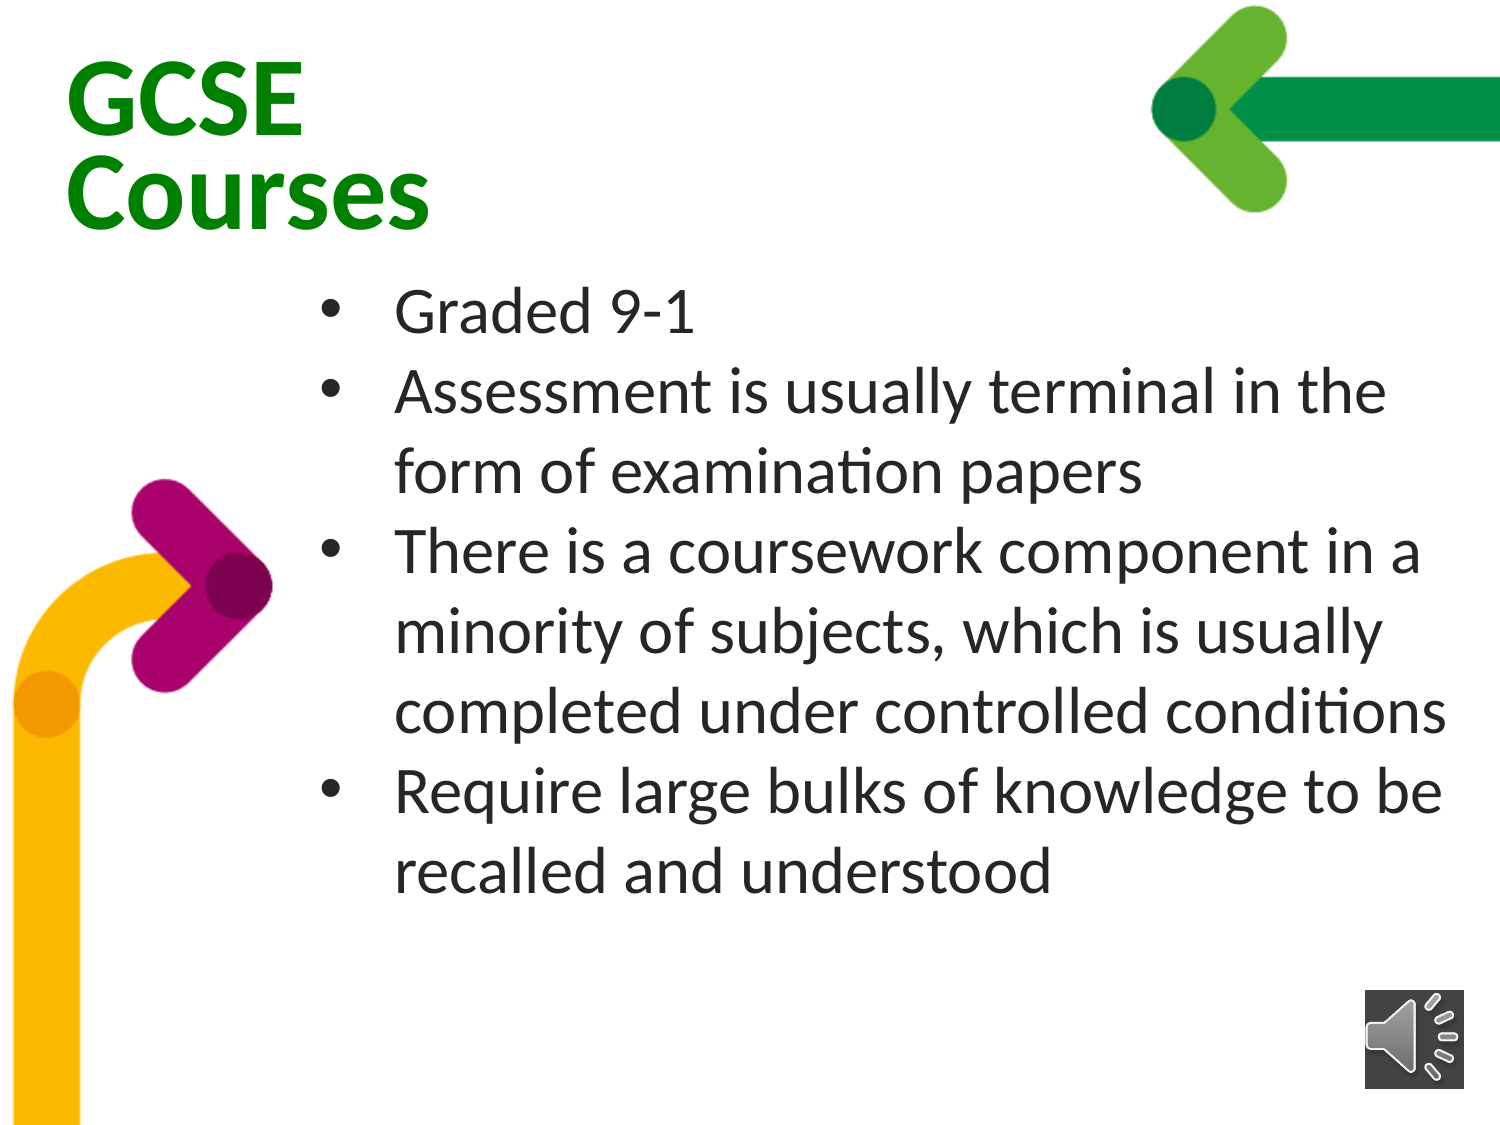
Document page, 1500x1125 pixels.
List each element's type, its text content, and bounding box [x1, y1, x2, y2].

text_box GCSE Courses [51, 52, 1500, 256]
picture [1364, 989, 1465, 1090]
picture [1134, 0, 1500, 216]
text_box Graded 9-1 Assessment is usually terminal in the form of examination papers There is a coursework component in a minority of subjects, which is usually completed under controlled conditions Require large bulks of knowledge to be recalled and understood [304, 259, 1500, 914]
picture [0, 459, 279, 1125]
